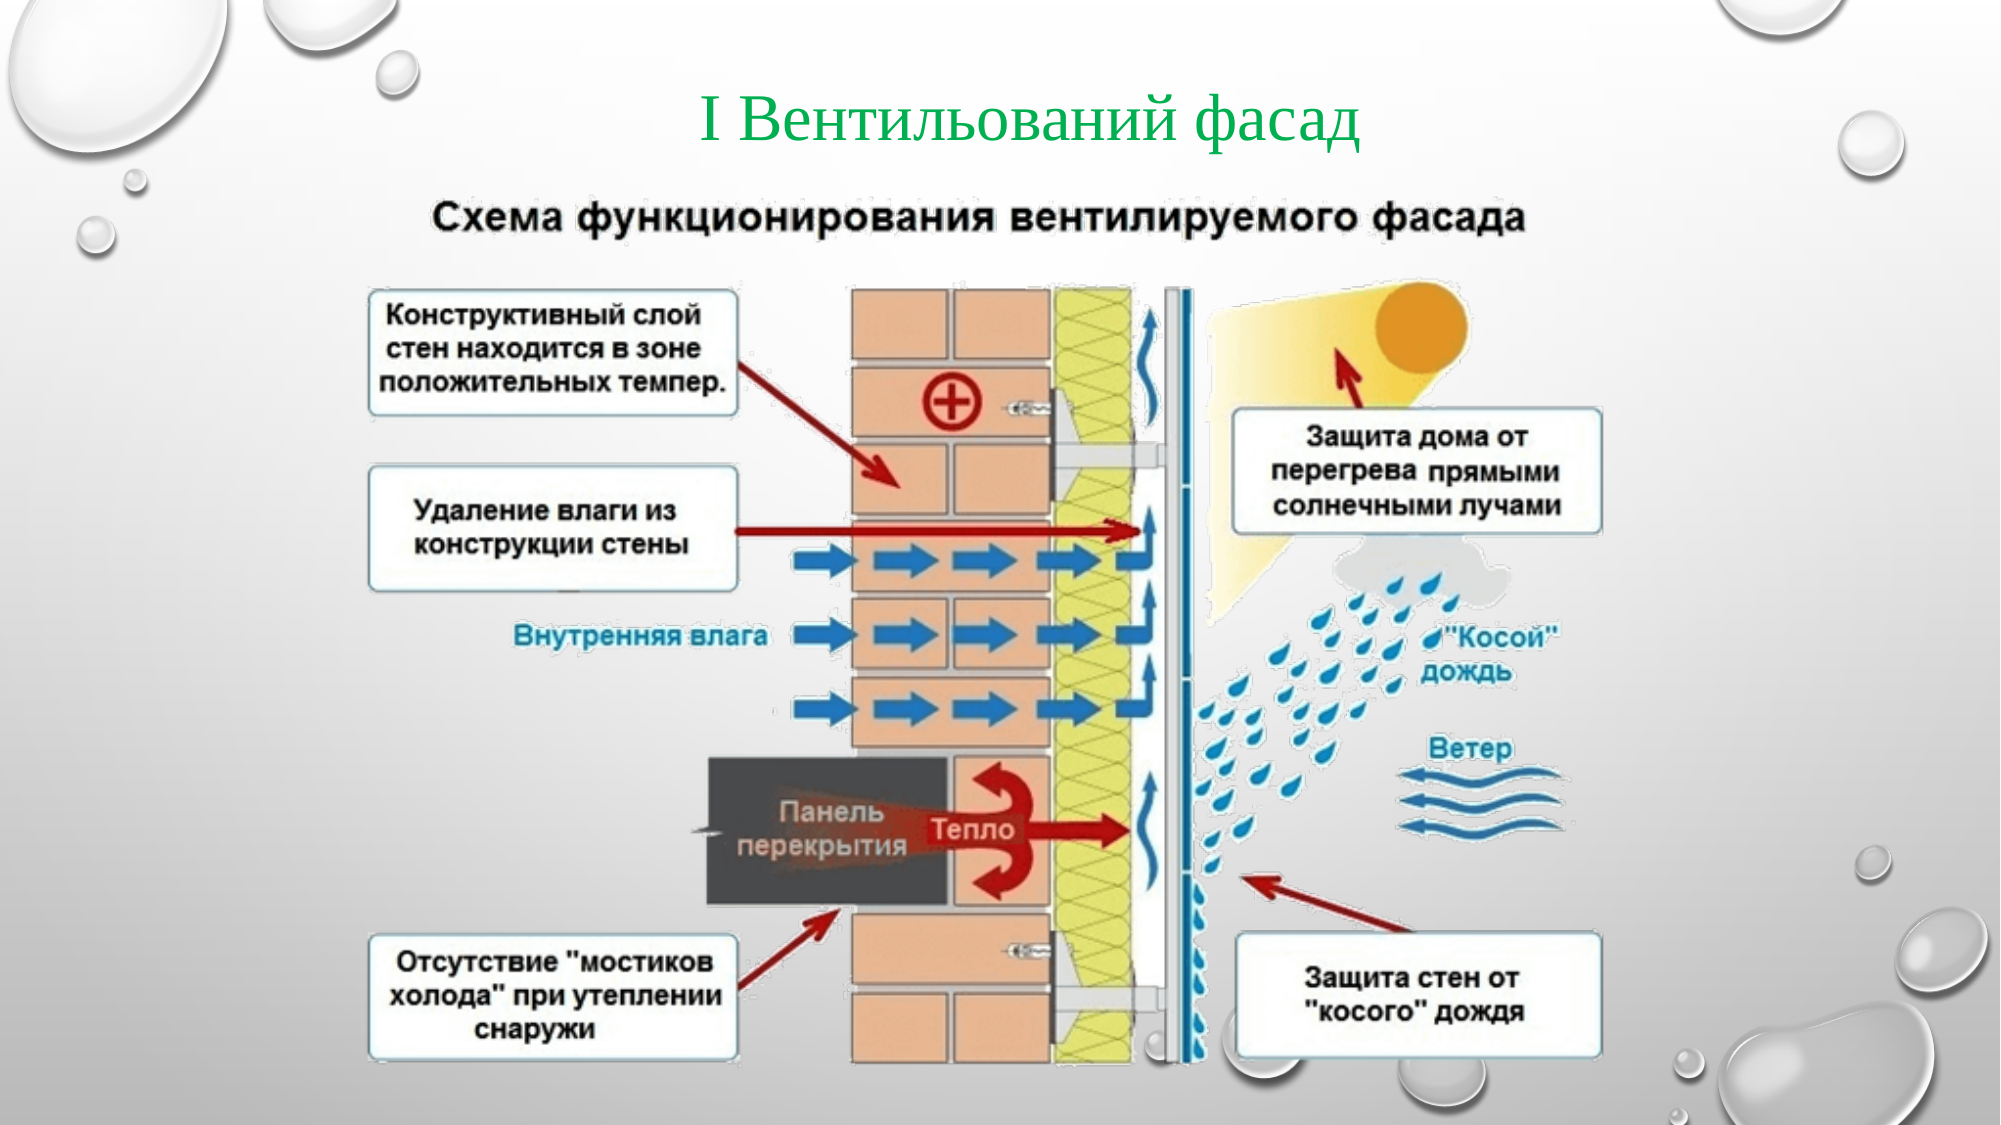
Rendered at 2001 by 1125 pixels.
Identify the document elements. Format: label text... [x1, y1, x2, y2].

text_box І Вентильований фасад [684, 65, 1685, 206]
picture [0, 0, 2000, 1125]
